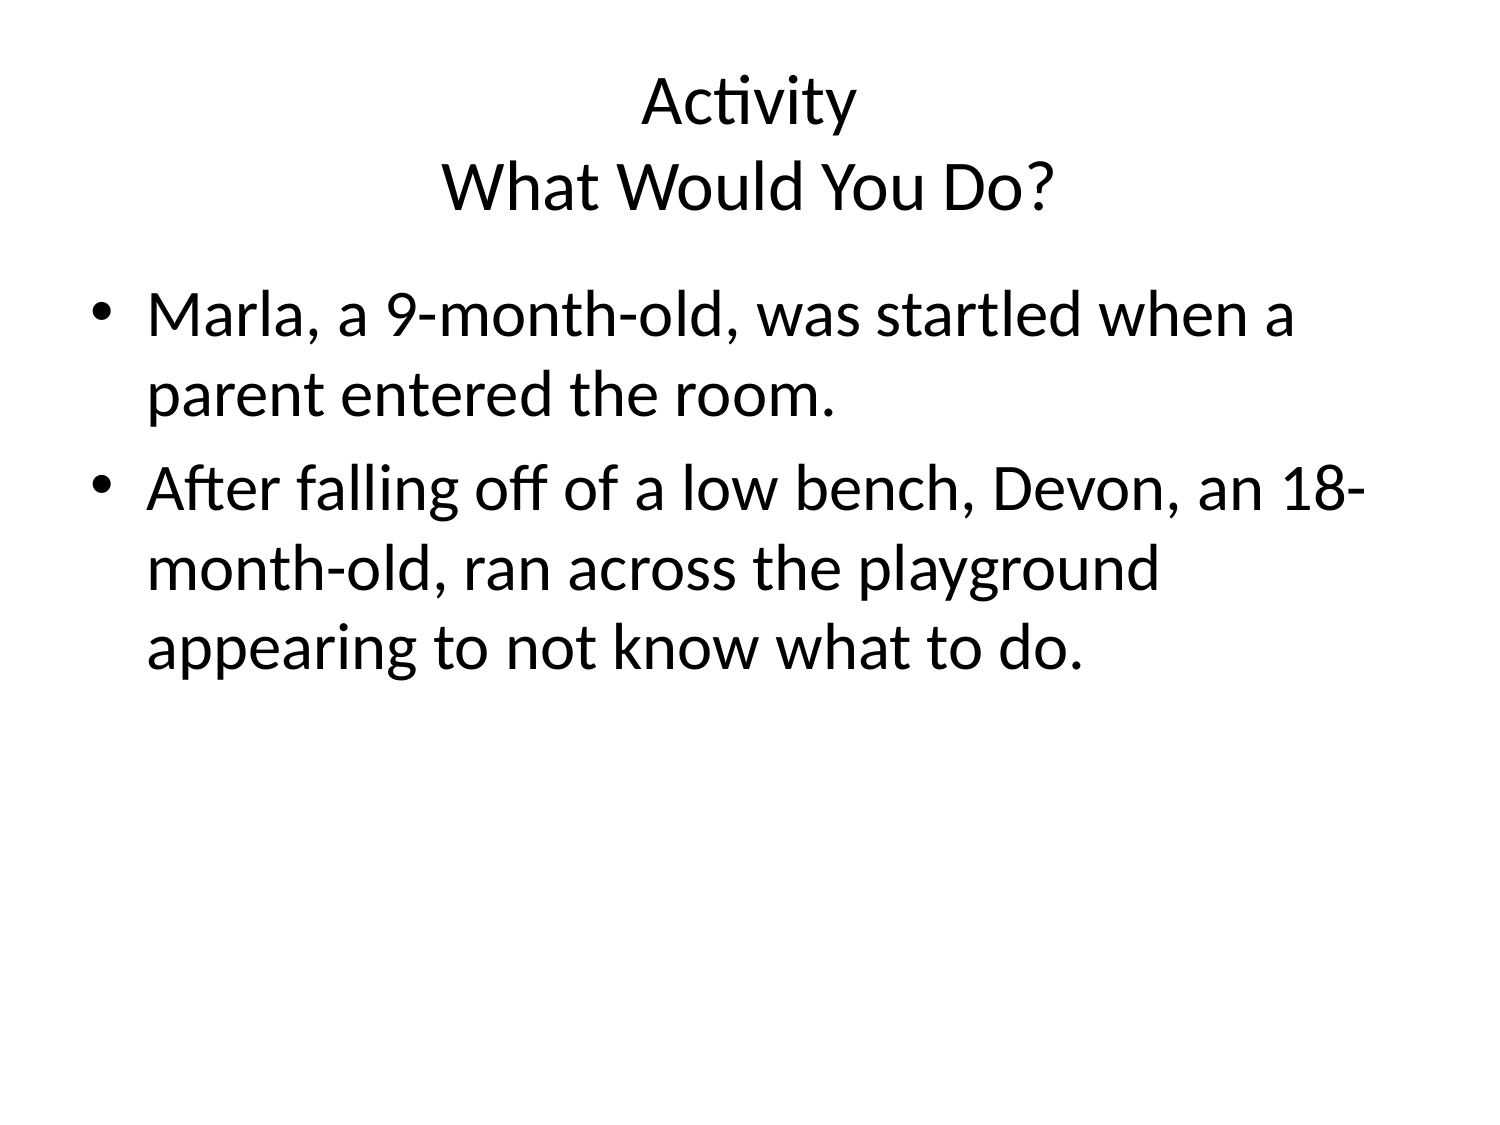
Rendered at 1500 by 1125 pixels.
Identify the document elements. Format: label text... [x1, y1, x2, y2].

title Activity What Would You Do? [75, 45, 1425, 233]
list Marla, a 9-month-old, was startled when a parent entered the room. After falling off of a low bench, Devon, an 18-month-old, ran across the playground appearing to not know what to do. [75, 262, 1425, 1005]
